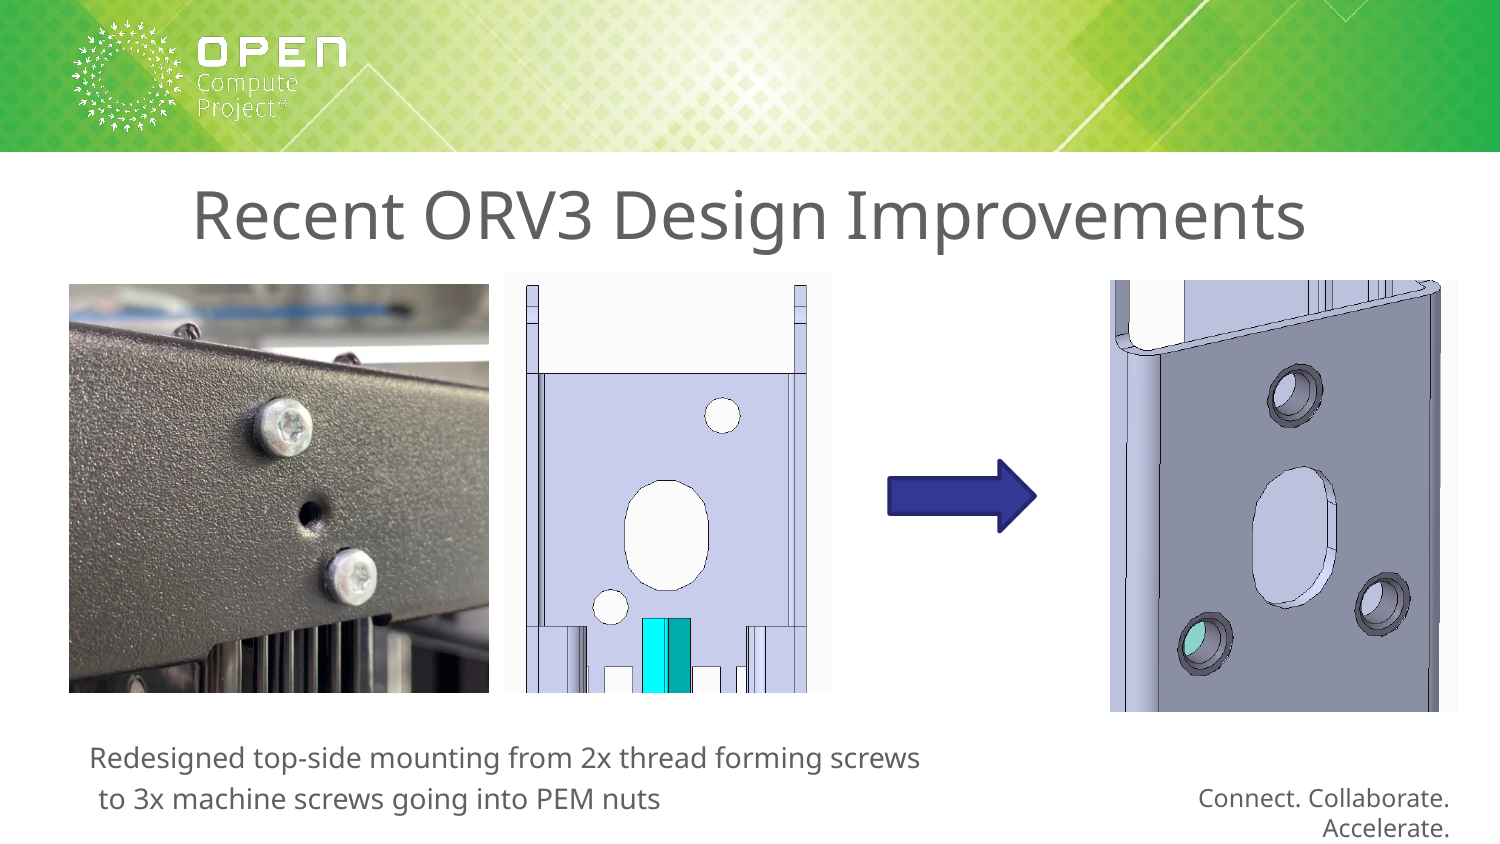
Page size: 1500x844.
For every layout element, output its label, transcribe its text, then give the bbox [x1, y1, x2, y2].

title Recent ORV3 Design Improvements [103, 136, 1397, 300]
picture [69, 284, 490, 694]
picture [1110, 279, 1459, 713]
picture [505, 272, 831, 694]
picture [0, 0, 1500, 152]
text_box [889, 460, 1035, 532]
list Redesigned top-side mounting from 2x thread forming screws to 3x machine screws going into PEM nuts [69, 727, 952, 823]
